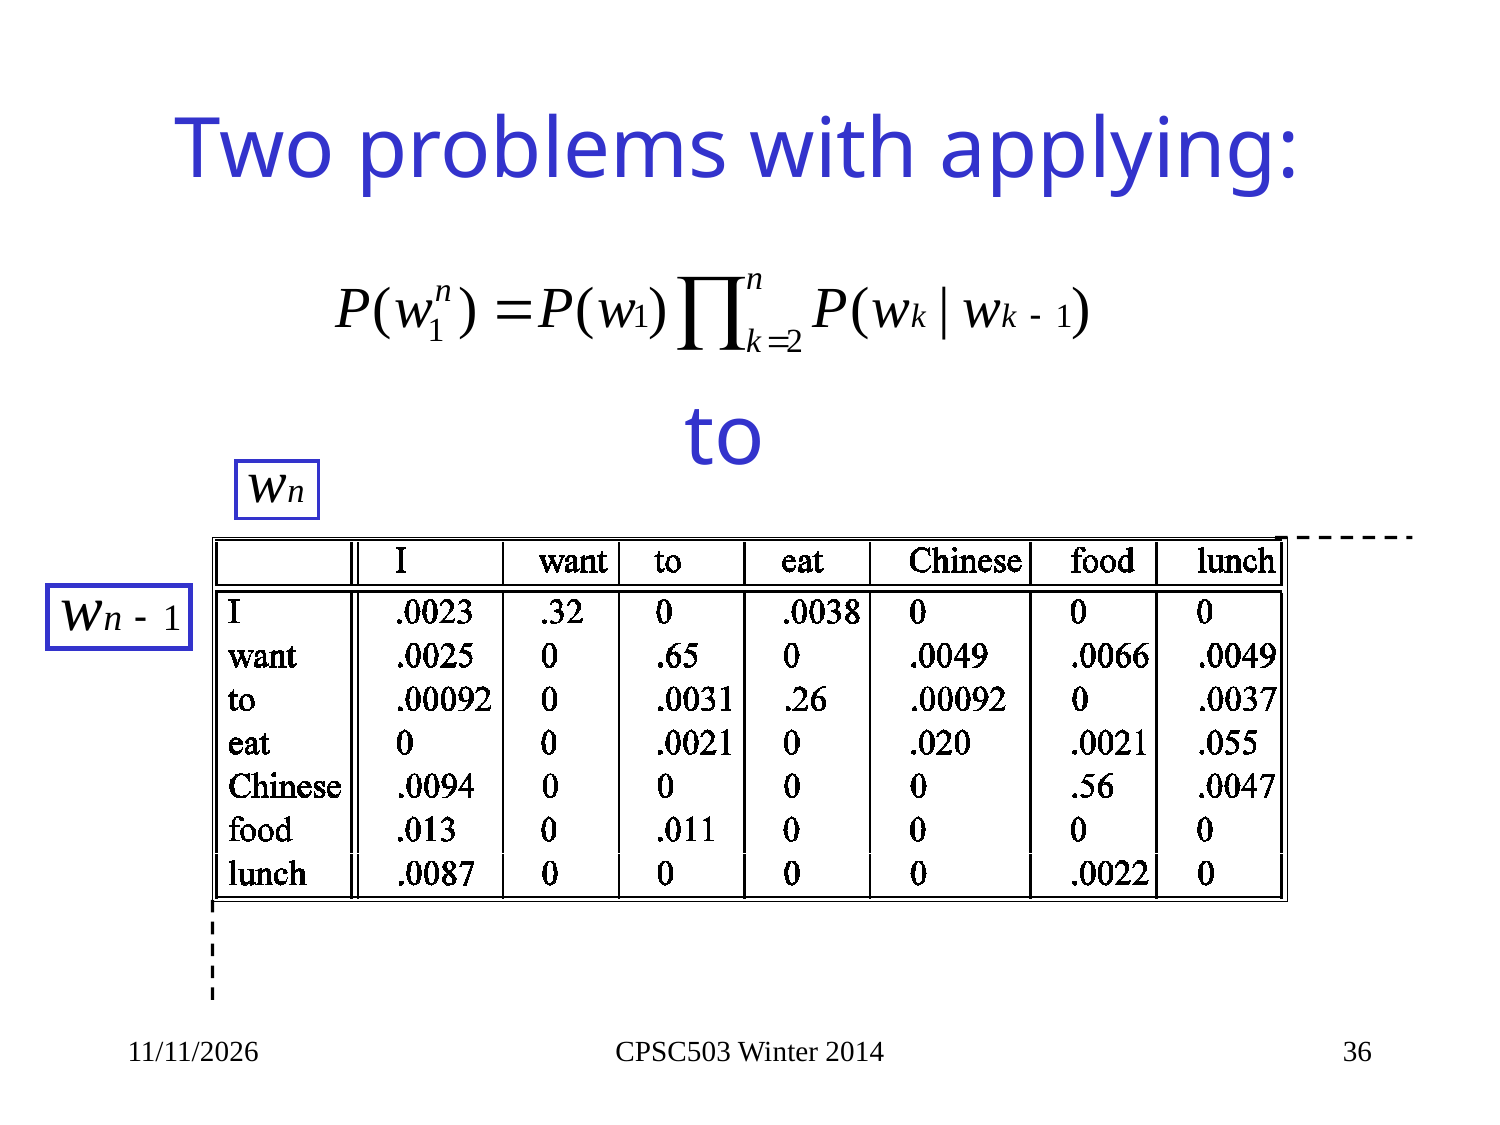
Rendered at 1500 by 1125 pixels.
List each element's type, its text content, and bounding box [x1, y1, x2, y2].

text_box to [574, 375, 875, 525]
footer CPSC503 Winter 2014 [512, 1024, 988, 1101]
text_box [212, 537, 1288, 902]
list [324, 249, 1103, 366]
slide_number 36 [1074, 1024, 1388, 1101]
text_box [237, 462, 317, 518]
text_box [49, 587, 189, 647]
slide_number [112, 1024, 426, 1101]
title Two problems with applying: [99, 49, 1376, 238]
